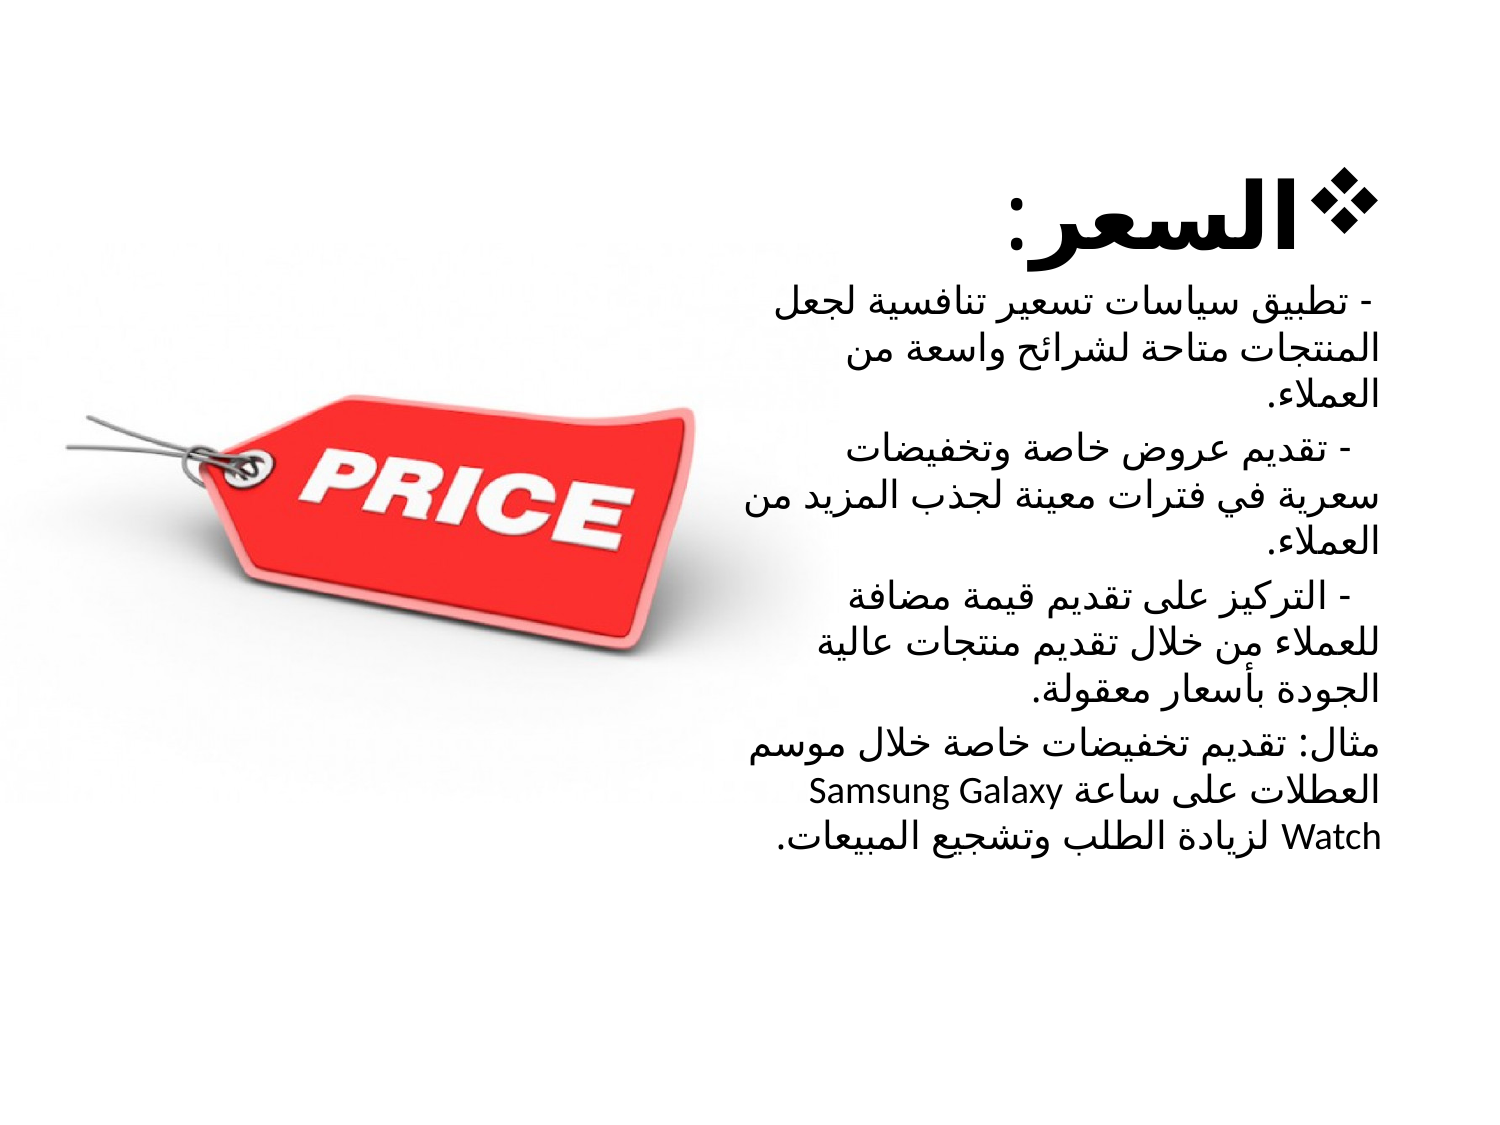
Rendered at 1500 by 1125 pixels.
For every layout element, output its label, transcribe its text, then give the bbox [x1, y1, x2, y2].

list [0, 243, 839, 804]
list السعر: - تطبيق سياسات تسعير تنافسية لجعل المنتجات متاحة لشرائح واسعة من العملاء. - تقديم عروض خاصة وتخفيضات سعرية في فترات معينة لجذب المزيد من العملاء. - التركيز على تقديم قيمة مضافة للعملاء من خلال تقديم منتجات عالية الجودة بأسعار معقولة. مثال: تقديم تخفيضات خاصة خلال موسم العطلات على ساعة Samsung Galaxy Watch لزيادة الطلب وتشجيع المبيعات. [726, 149, 1398, 919]
